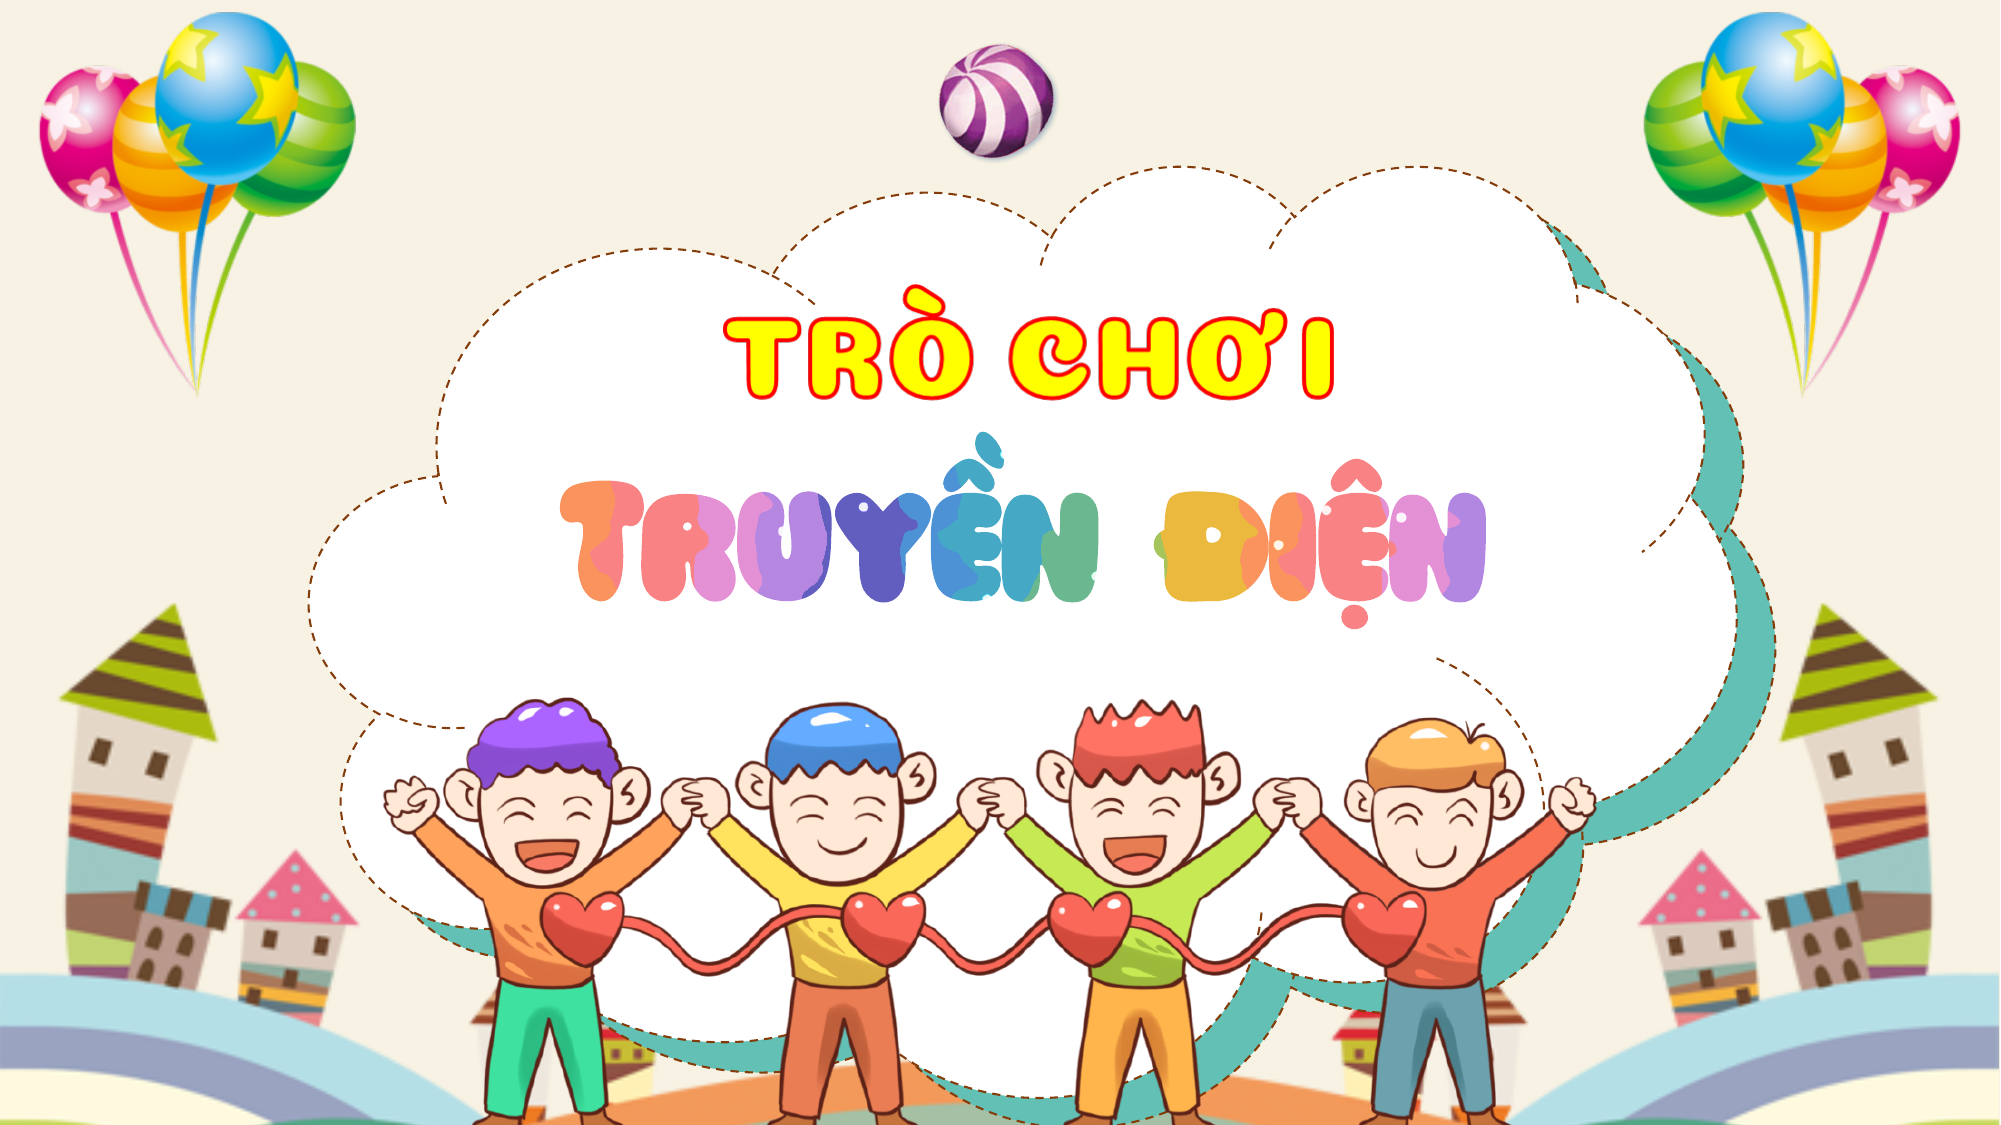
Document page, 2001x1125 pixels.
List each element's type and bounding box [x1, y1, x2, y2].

text_box [1775, 403, 2000, 1125]
text_box [309, 163, 1775, 1125]
picture [328, 284, 1633, 1125]
text_box [0, 403, 309, 1125]
text_box [404, 41, 1596, 163]
picture [1596, 0, 2000, 403]
picture [0, 0, 404, 403]
